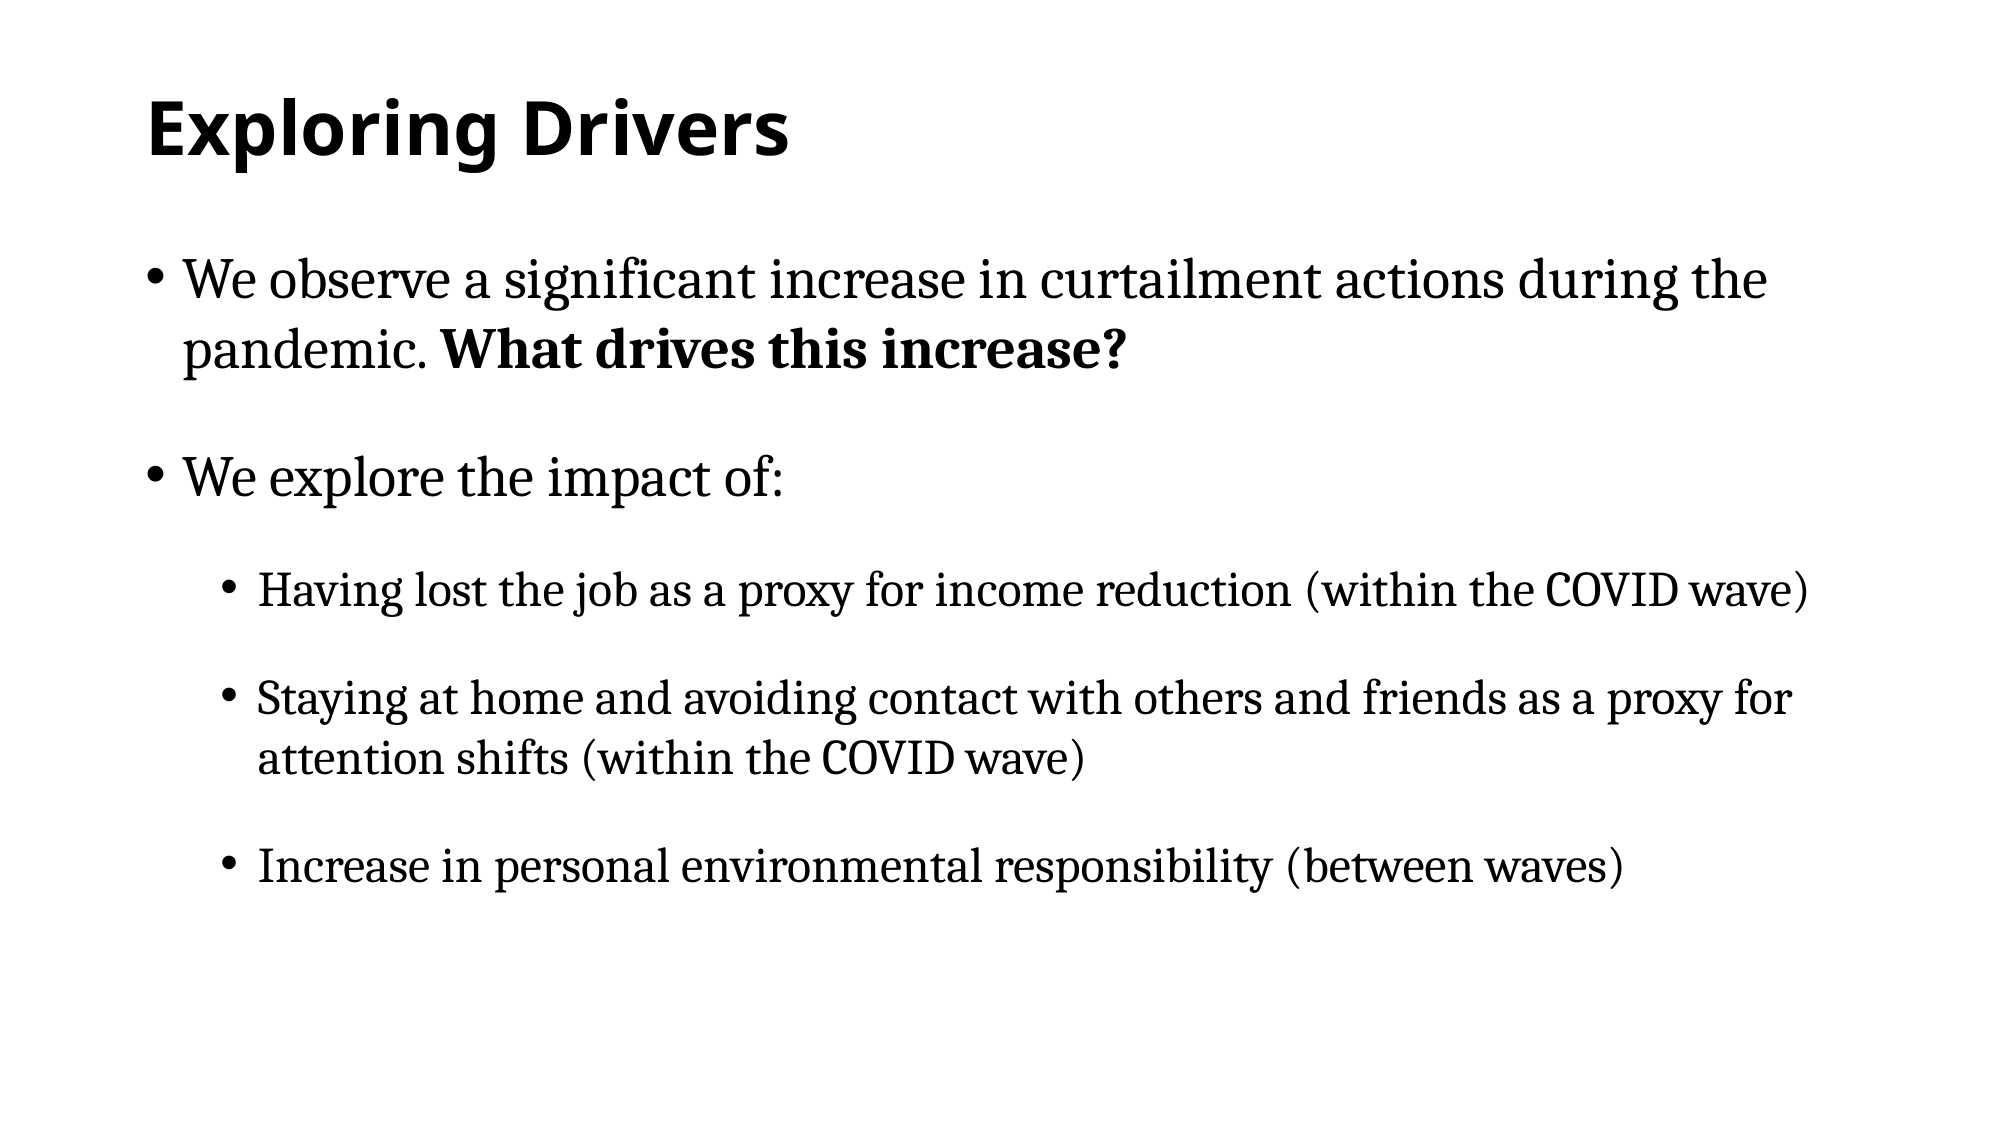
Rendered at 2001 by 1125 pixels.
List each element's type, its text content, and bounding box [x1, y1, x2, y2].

title Exploring Drivers [130, 16, 1839, 233]
list We observe a significant increase in curtailment actions during the pandemic. What drives this increase? We explore the impact of: Having lost the job as a proxy for income reduction (within the COVID wave) Staying at home and avoiding contact with others and friends as a proxy for attention shifts (within the COVID wave) Increase in personal environmental responsibility (between waves) [130, 233, 1922, 1103]
